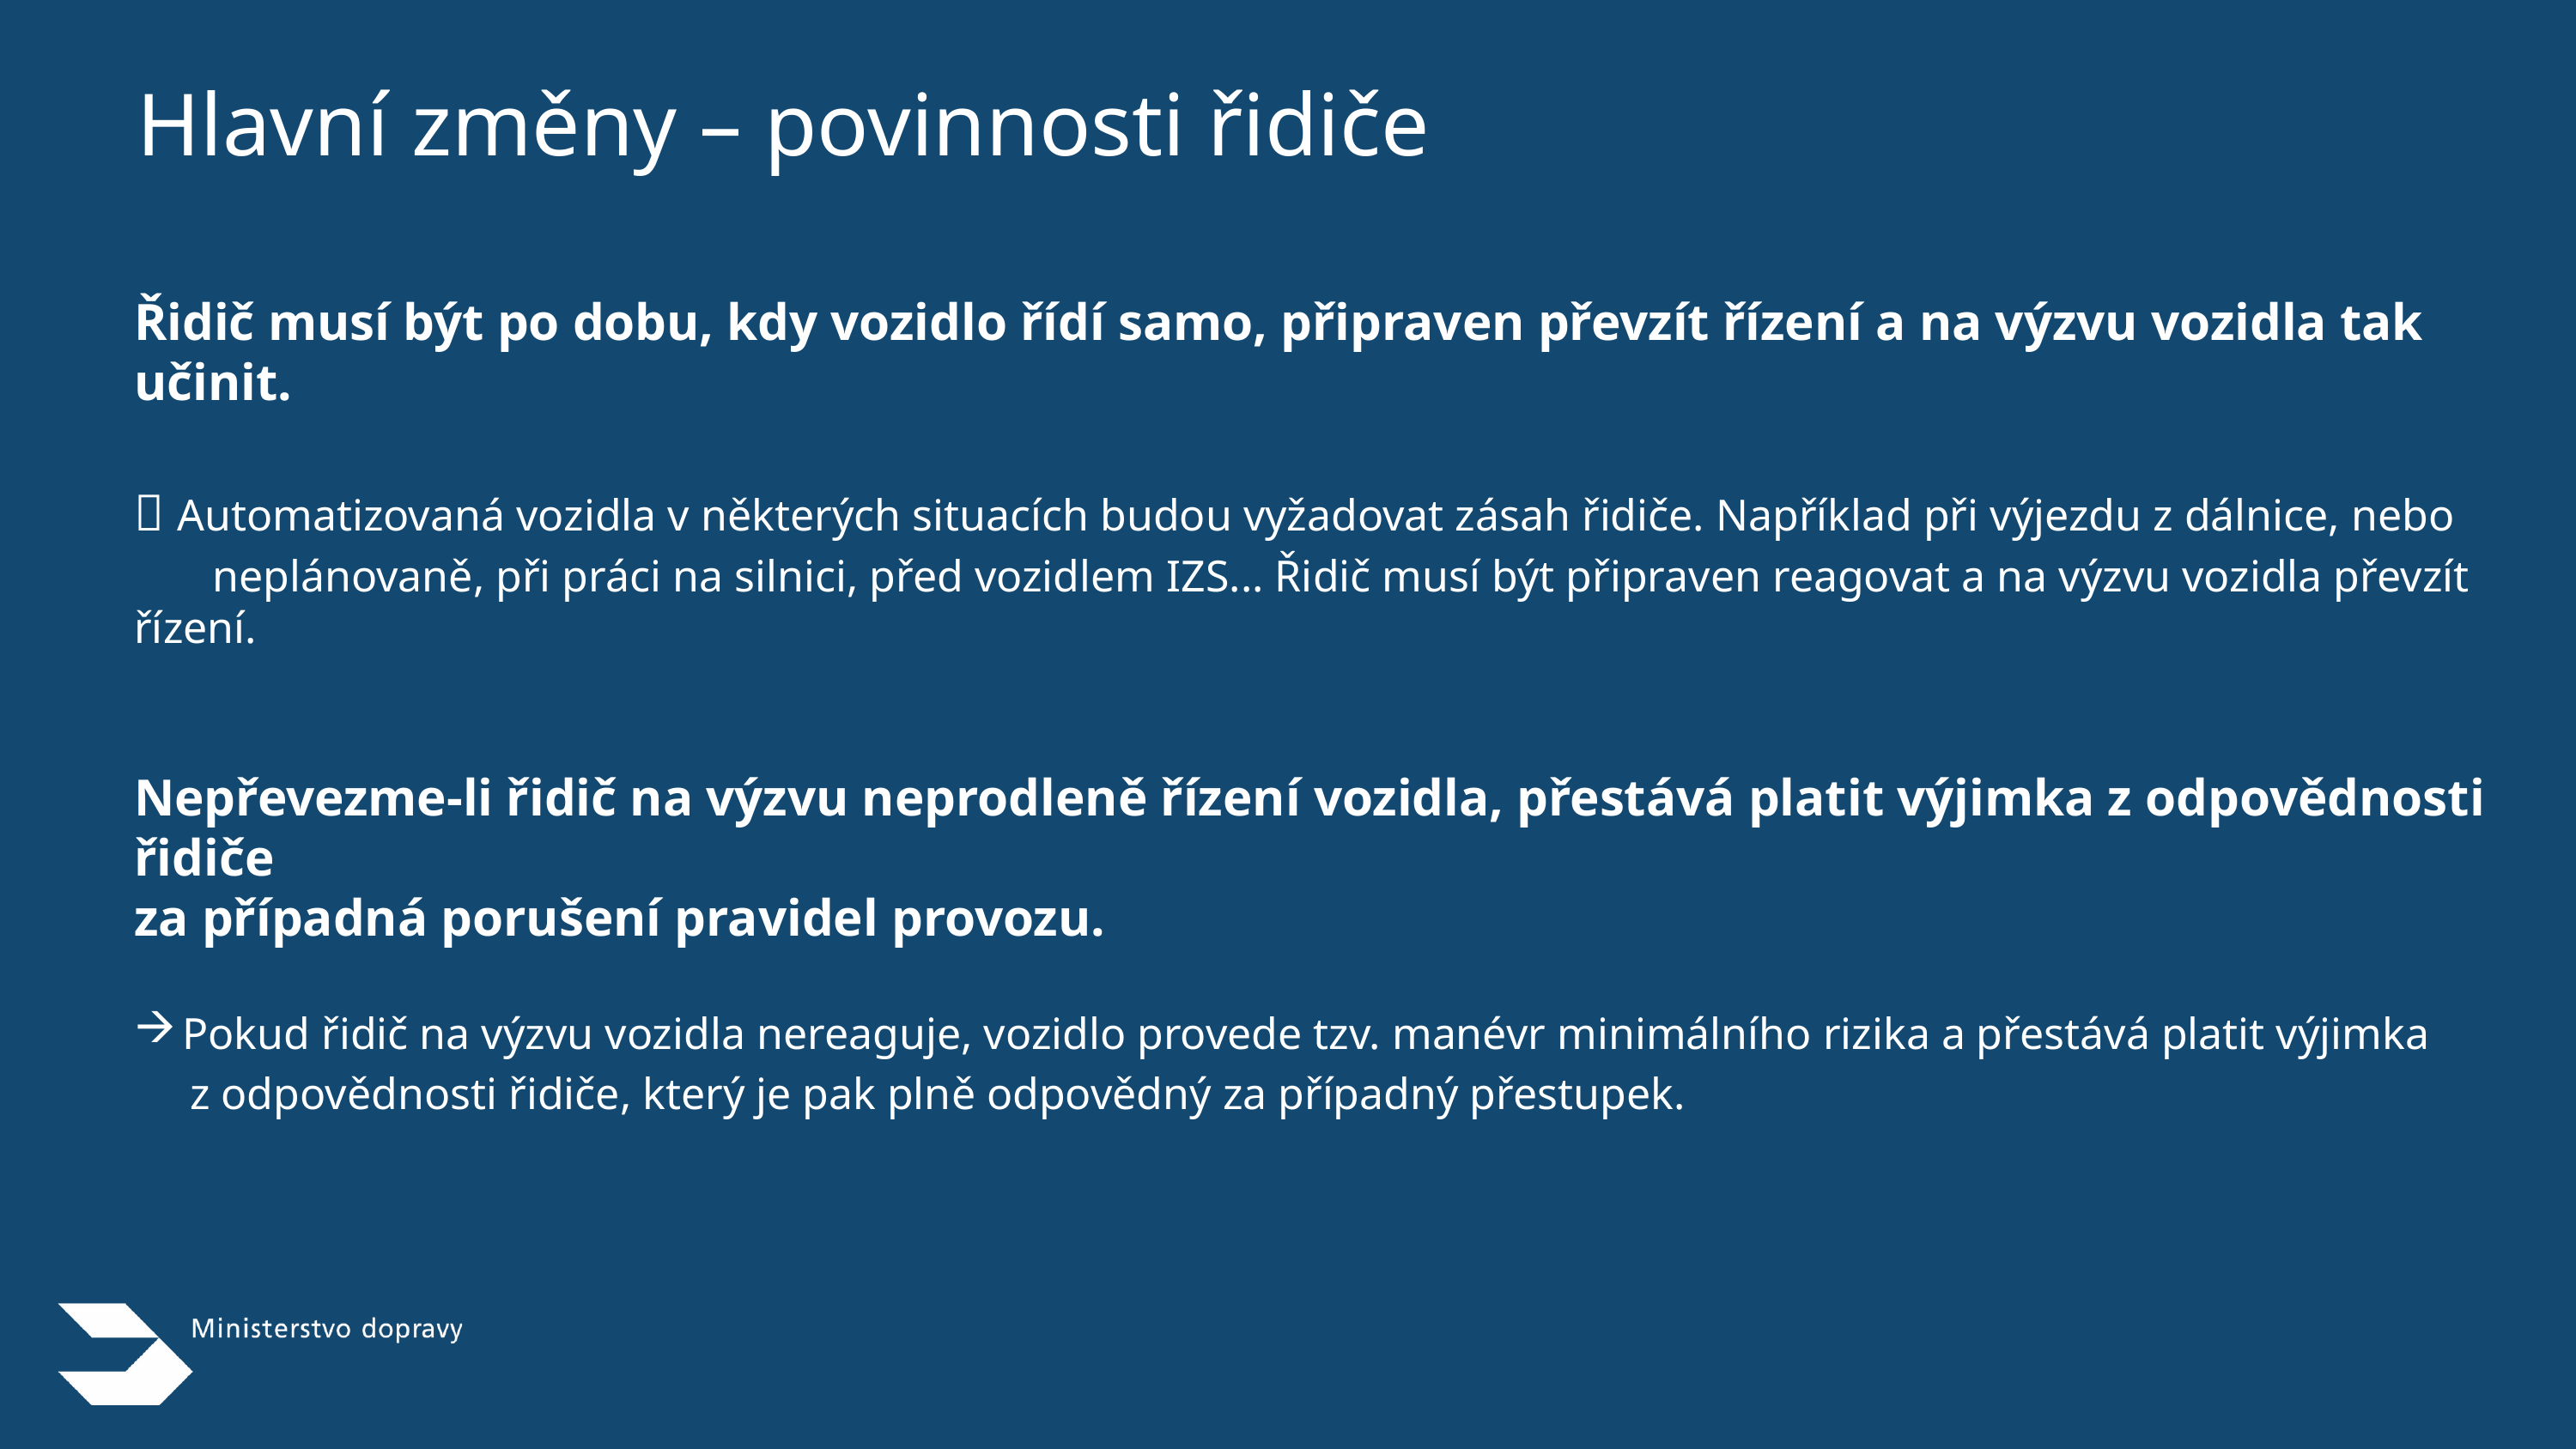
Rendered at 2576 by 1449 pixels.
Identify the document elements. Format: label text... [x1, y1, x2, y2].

text_box Řidič musí být po dobu, kdy vozidlo řídí samo, připraven převzít řízení a na výzvu vozidla tak učinit.  Automatizovaná vozidla v některých situacích budou vyžadovat zásah řidiče. Například při výjezdu z dálnice, nebo neplánovaně, při práci na silnici, před vozidlem IZS... Řidič musí být připraven reagovat a na výzvu vozidla převzít řízení. Nepřevezme-li řidič na výzvu neprodleně řízení vozidla, přestává platit výjimka z odpovědnosti řidiče za případná porušení pravidel provozu. Pokud řidič na výzvu vozidla nereaguje, vozidlo provede tzv. manévr minimálního rizika a přestává platit výjimka z odpovědnosti řidiče, který je pak plně odpovědný za případný přestupek. [121, 284, 2516, 1328]
text_box Hlavní změny – povinnosti řidiče [137, 0, 2439, 173]
text_box [58, 1303, 463, 1405]
